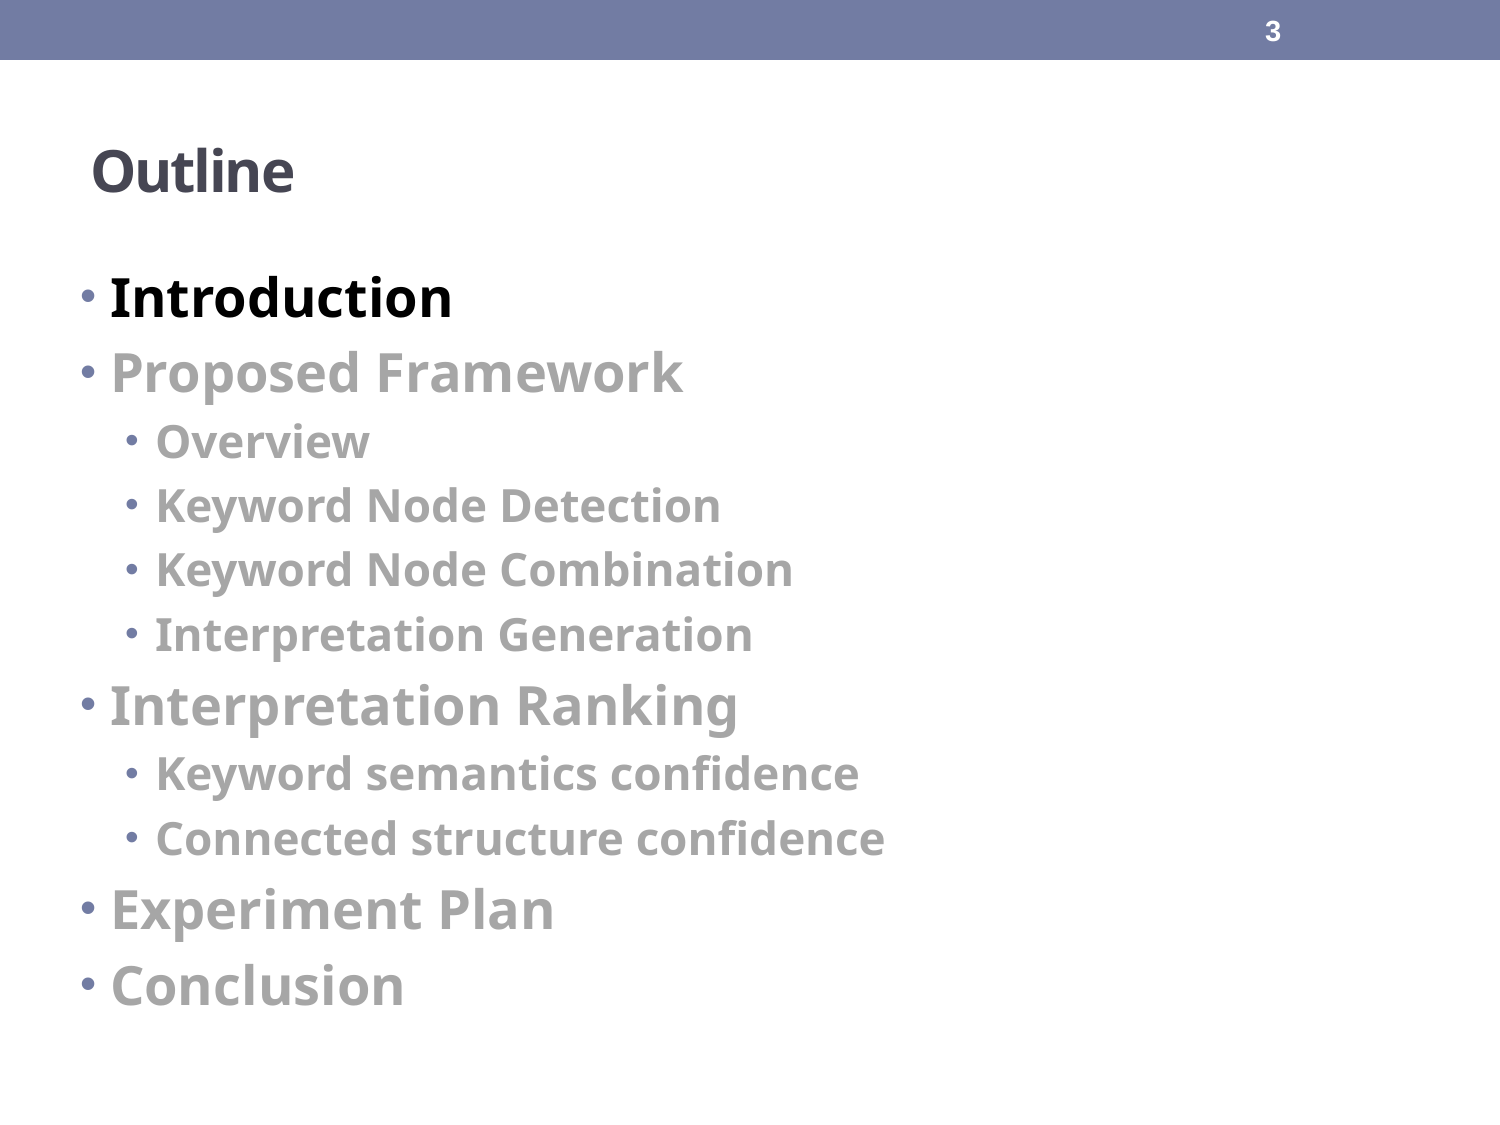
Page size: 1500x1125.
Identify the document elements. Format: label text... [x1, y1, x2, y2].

list Introduction Proposed Framework Overview Keyword Node Detection Keyword Node Combination Interpretation Generation Interpretation Ranking Keyword semantics confidence Connected structure confidence Experiment Plan Conclusion [64, 255, 1415, 1094]
title Outline [75, 87, 1425, 250]
slide_number 3 [1250, 3, 1425, 57]
